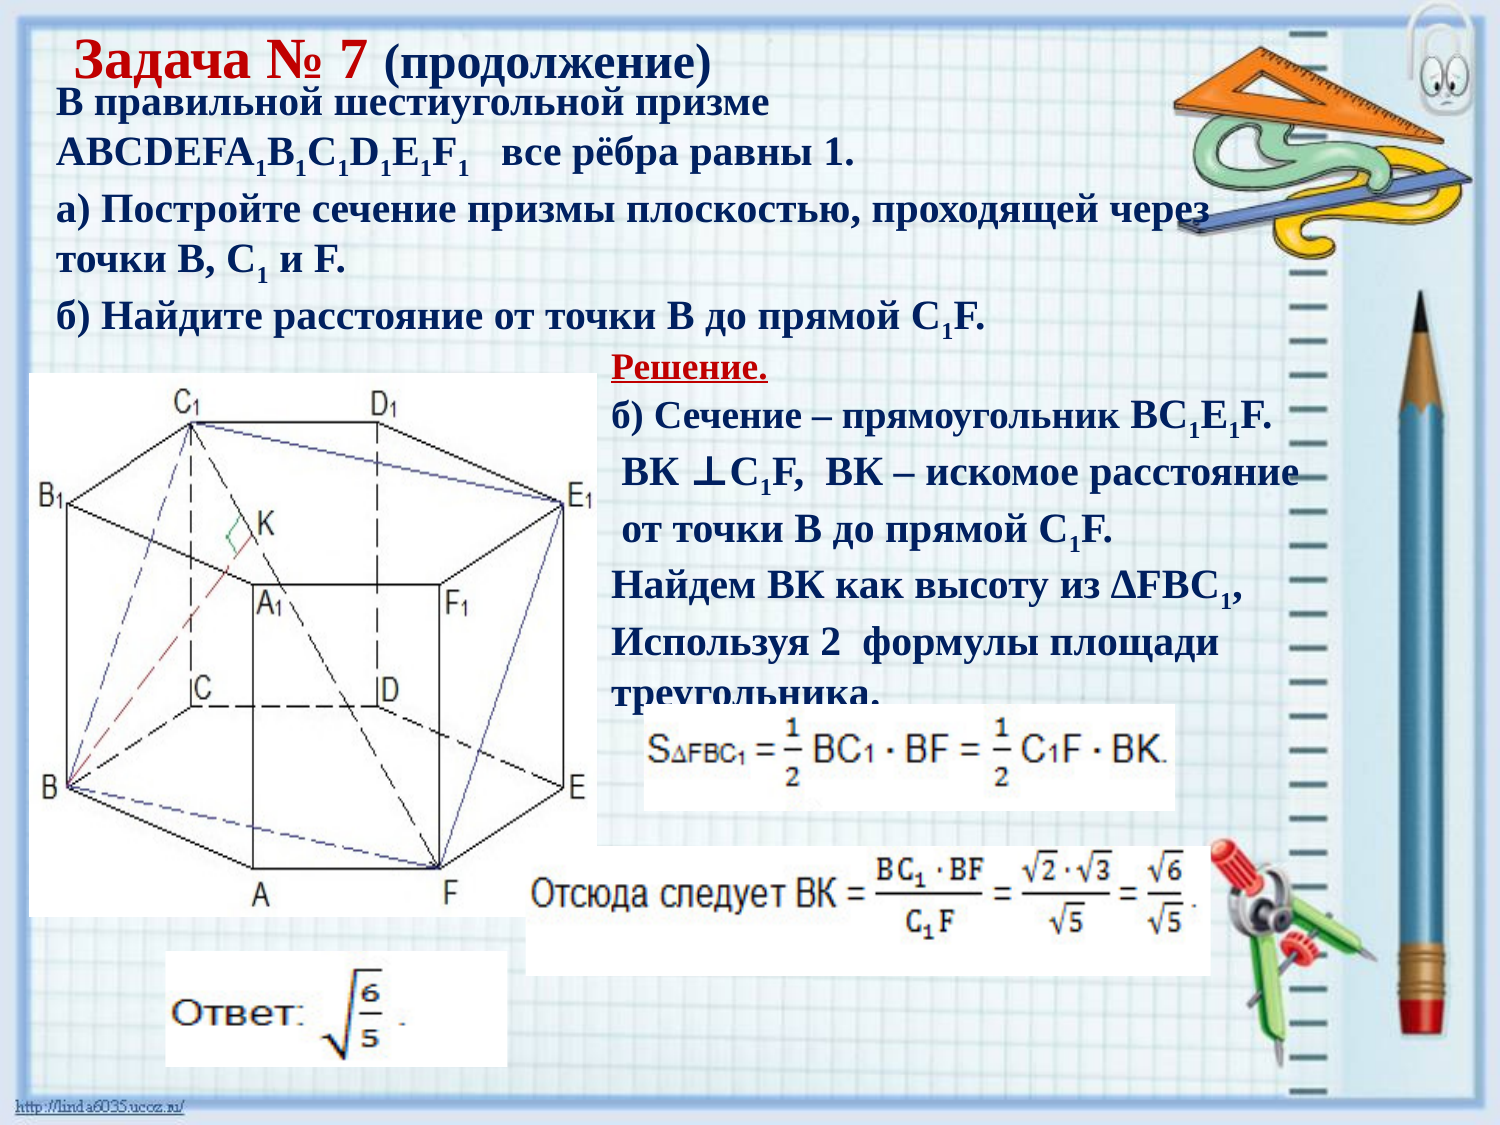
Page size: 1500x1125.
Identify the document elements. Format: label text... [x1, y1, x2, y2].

text_box Решение. б) Сечение – прямоугольник BC1E1F. ВК ⊥C1F, ВК – искомое расстояние от точки В до прямой C1F. Найдем ВК как высоту из ∆FBС1, Используя 2 формулы площади треугольника. [596, 334, 1400, 872]
picture [0, 0, 1500, 1125]
text_box В правильной шестиугольной призме АВCDEFA1B1C1D1E1F1 все рёбра равны 1. а) Постройте сечение призмы плоскостью, проходящей через точки B, С1 и F. б) Найдите расстояние от точки В до прямой C1F. [41, 66, 1270, 353]
text_box Задача № 7 (продолжение) [59, 12, 910, 54]
text_box [41, 54, 1211, 66]
